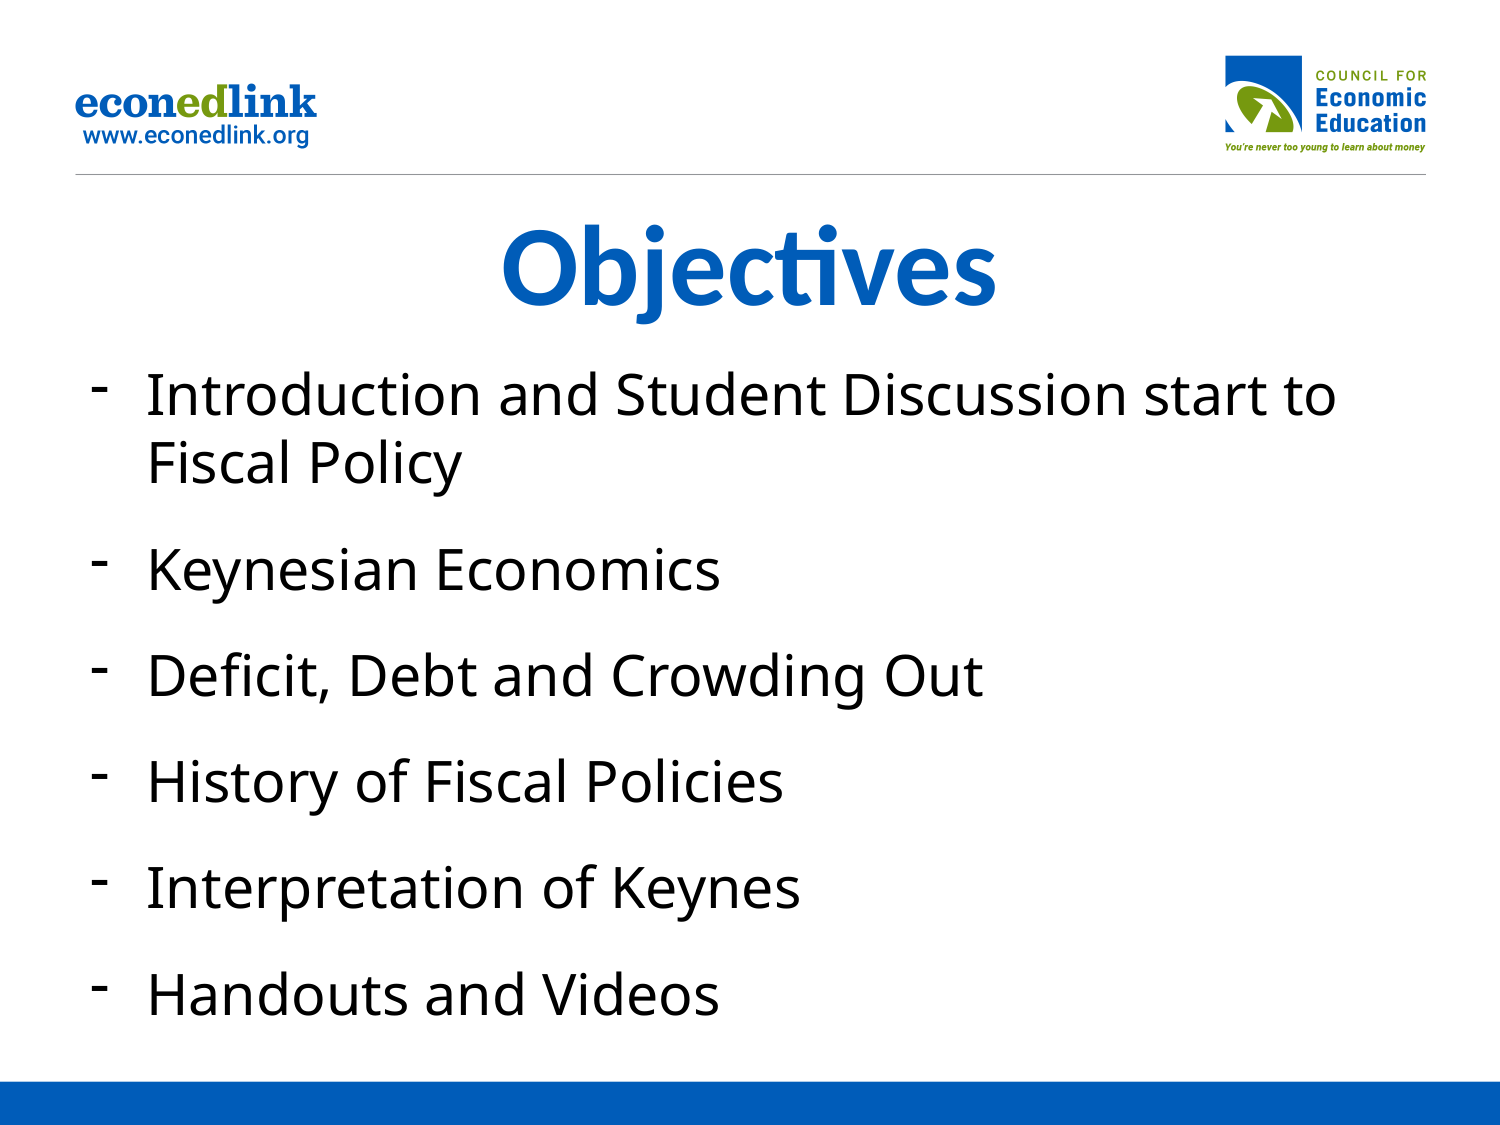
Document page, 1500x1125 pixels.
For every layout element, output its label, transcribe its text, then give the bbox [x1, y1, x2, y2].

title Objectives [74, 175, 1426, 350]
picture [0, 0, 1500, 1125]
list Introduction and Student Discussion start to Fiscal Policy Keynesian Economics Deficit, Debt and Crowding Out History of Fiscal Policies Interpretation of Keynes Handouts and Videos [74, 350, 1426, 1036]
